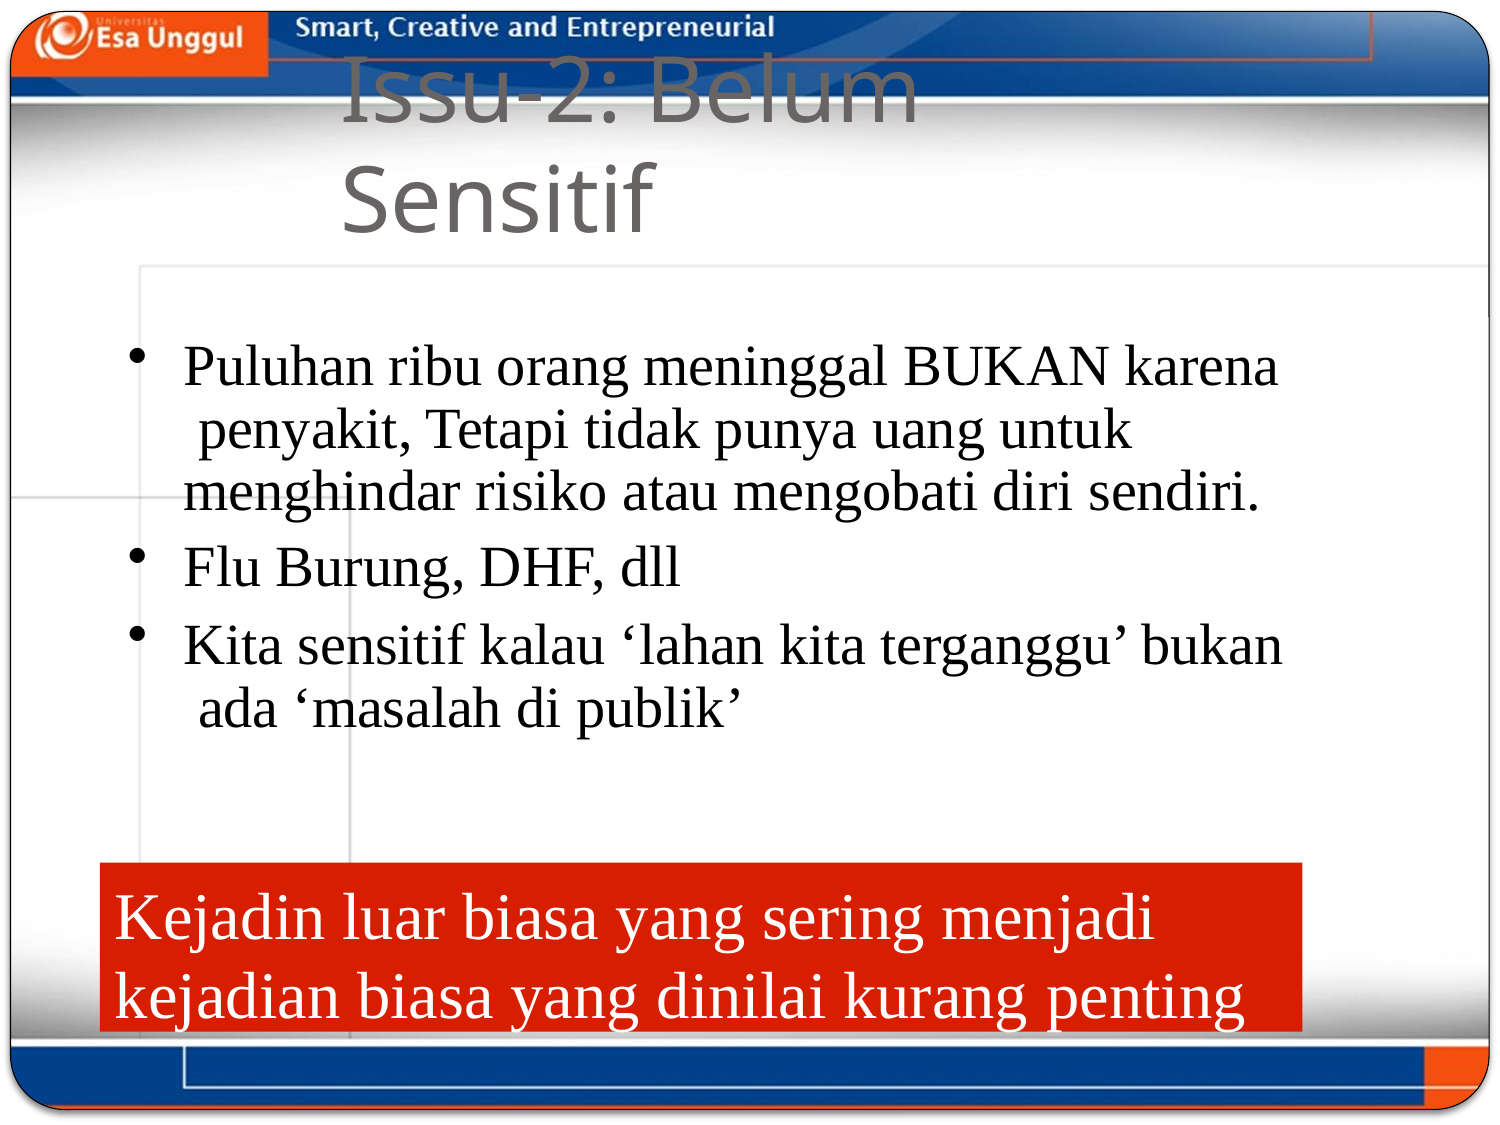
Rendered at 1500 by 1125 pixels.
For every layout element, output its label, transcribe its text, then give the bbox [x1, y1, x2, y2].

text_box Puluhan ribu orang meninggal BUKAN karena penyakit, Tetapi tidak punya uang untuk menghindar risiko atau mengobati diri sendiri. Flu Burung, DHF, dll Kita sensitif kalau ‘lahan kita terganggu’ bukan ada ‘masalah di publik’ [125, 324, 1297, 740]
picture [12, 12, 1488, 1108]
title Issu-2: Belum Sensitif [338, 28, 1163, 251]
text_box Kejadin luar biasa yang sering menjadi kejadian biasa yang dinilai kurang penting [99, 862, 1303, 1032]
